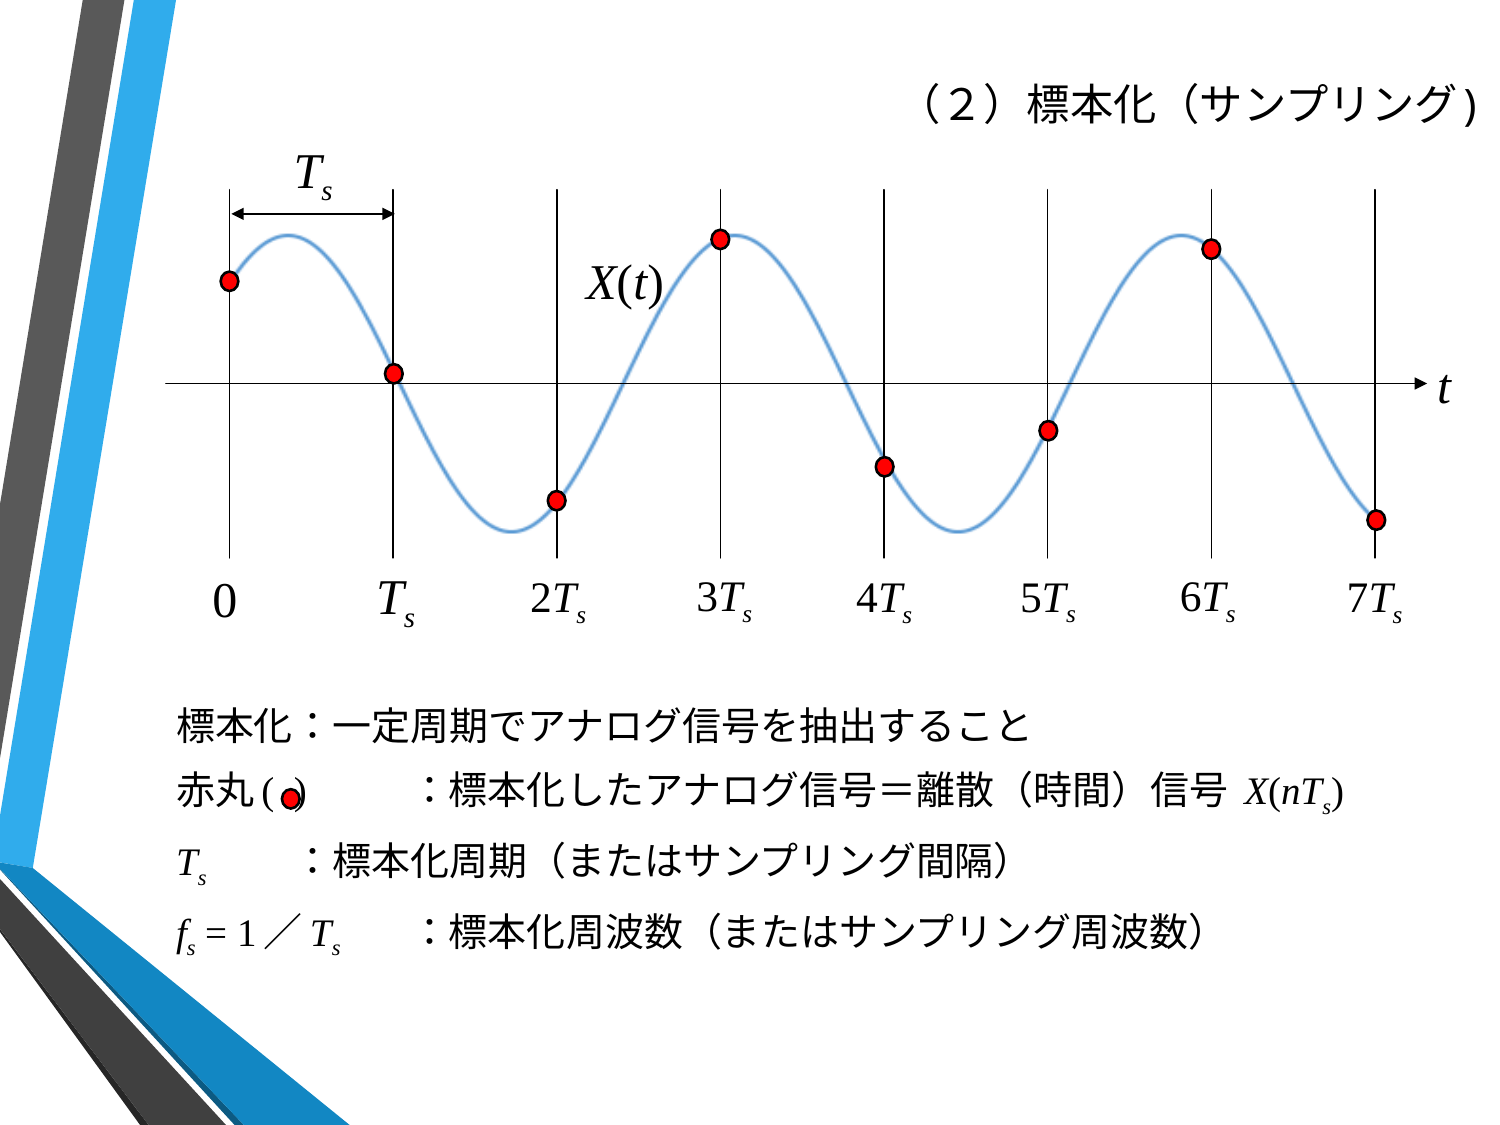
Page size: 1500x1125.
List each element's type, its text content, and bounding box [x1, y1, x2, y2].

list 標本化 ：一定周期でアナログ信号を抽出すること 赤丸( ) ：標本化したアナログ信号＝離散（時間）信号 X(nTs) Ts ：標本化周期（またはサンプリング間隔） fs = 1／Ts ：標本化周波数（またはサンプリング周波数） [161, 693, 1500, 969]
text_box t [1428, 334, 1500, 433]
title （２）標本化（サンプリング) [227, 68, 1492, 189]
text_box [165, 123, 1428, 559]
text_box [280, 787, 301, 810]
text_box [197, 548, 1426, 649]
